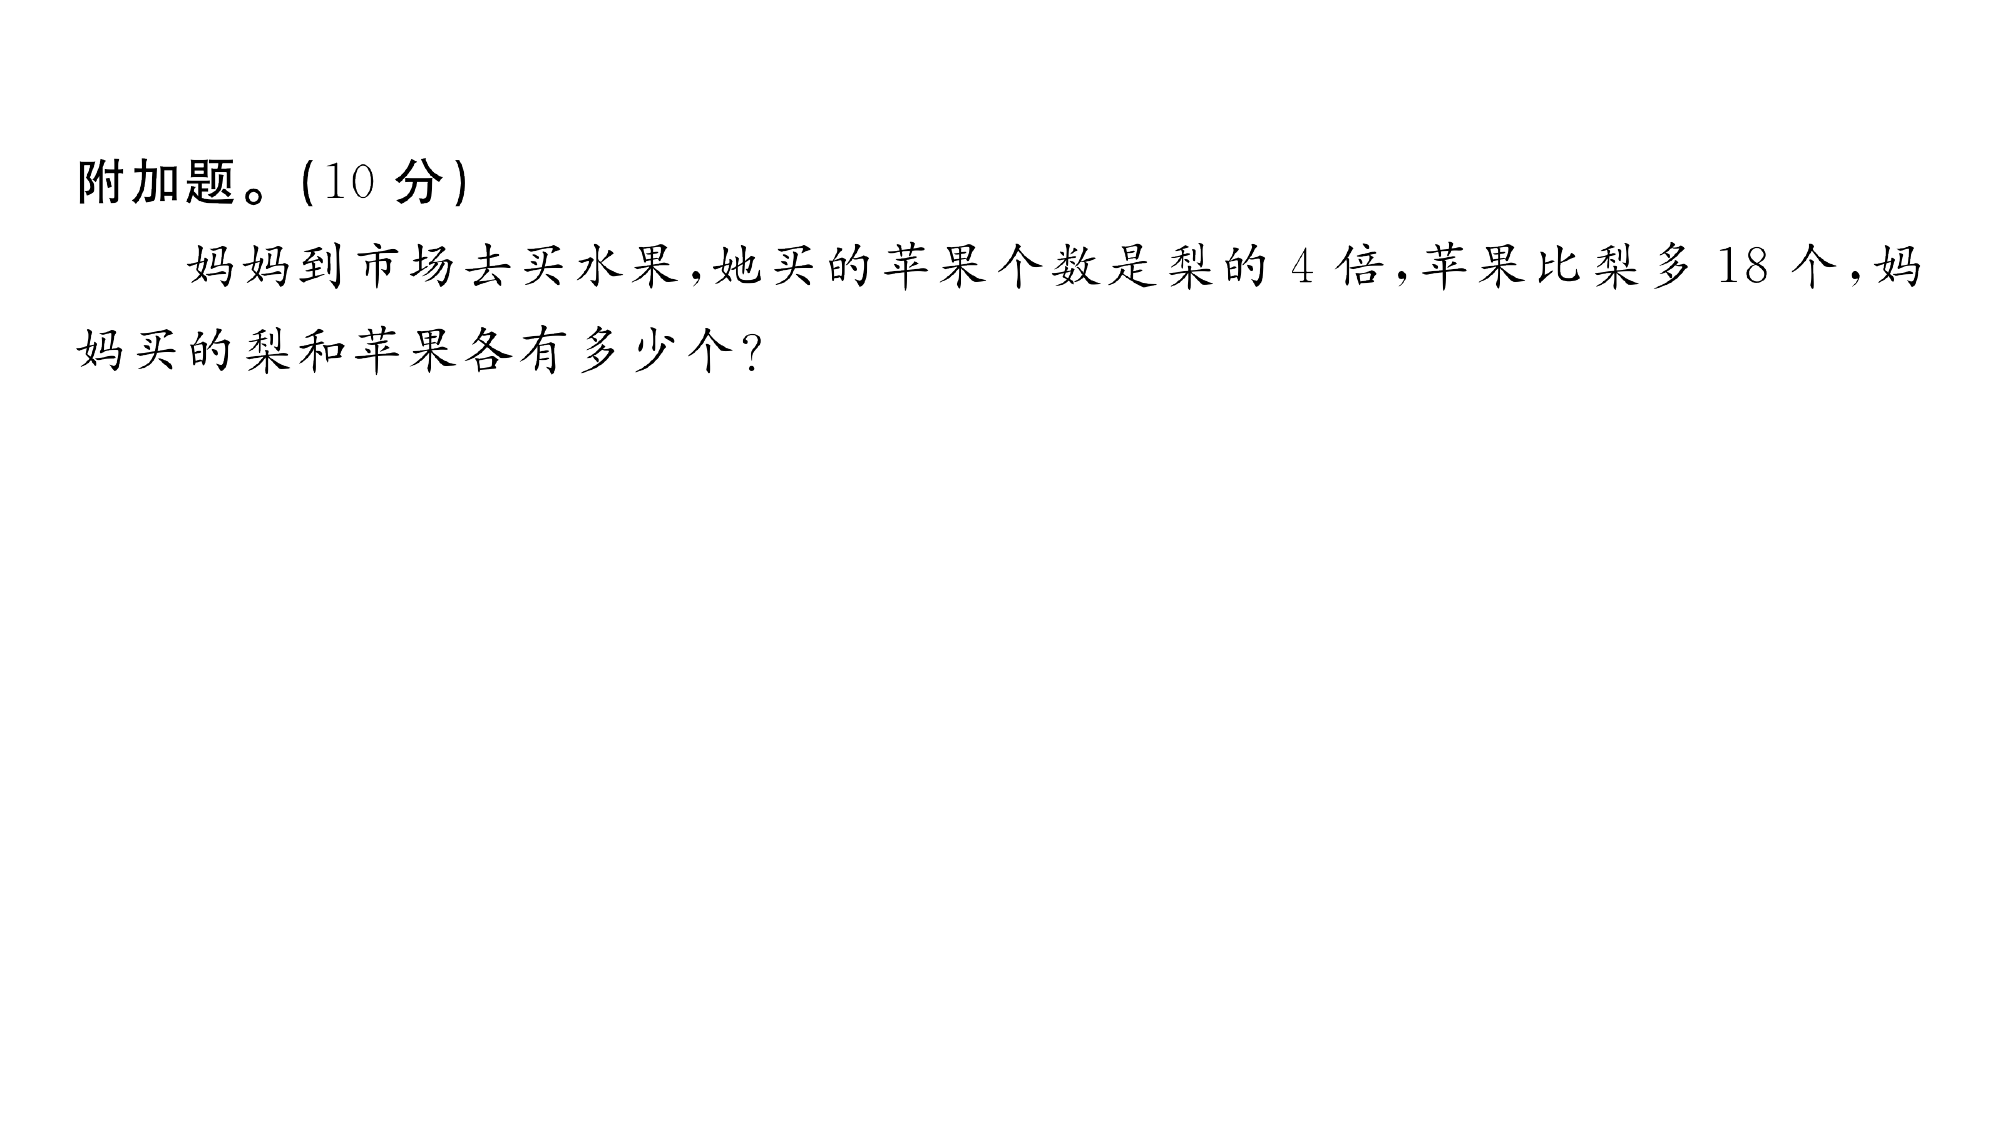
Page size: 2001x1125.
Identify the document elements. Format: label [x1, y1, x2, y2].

picture [72, 108, 1963, 580]
